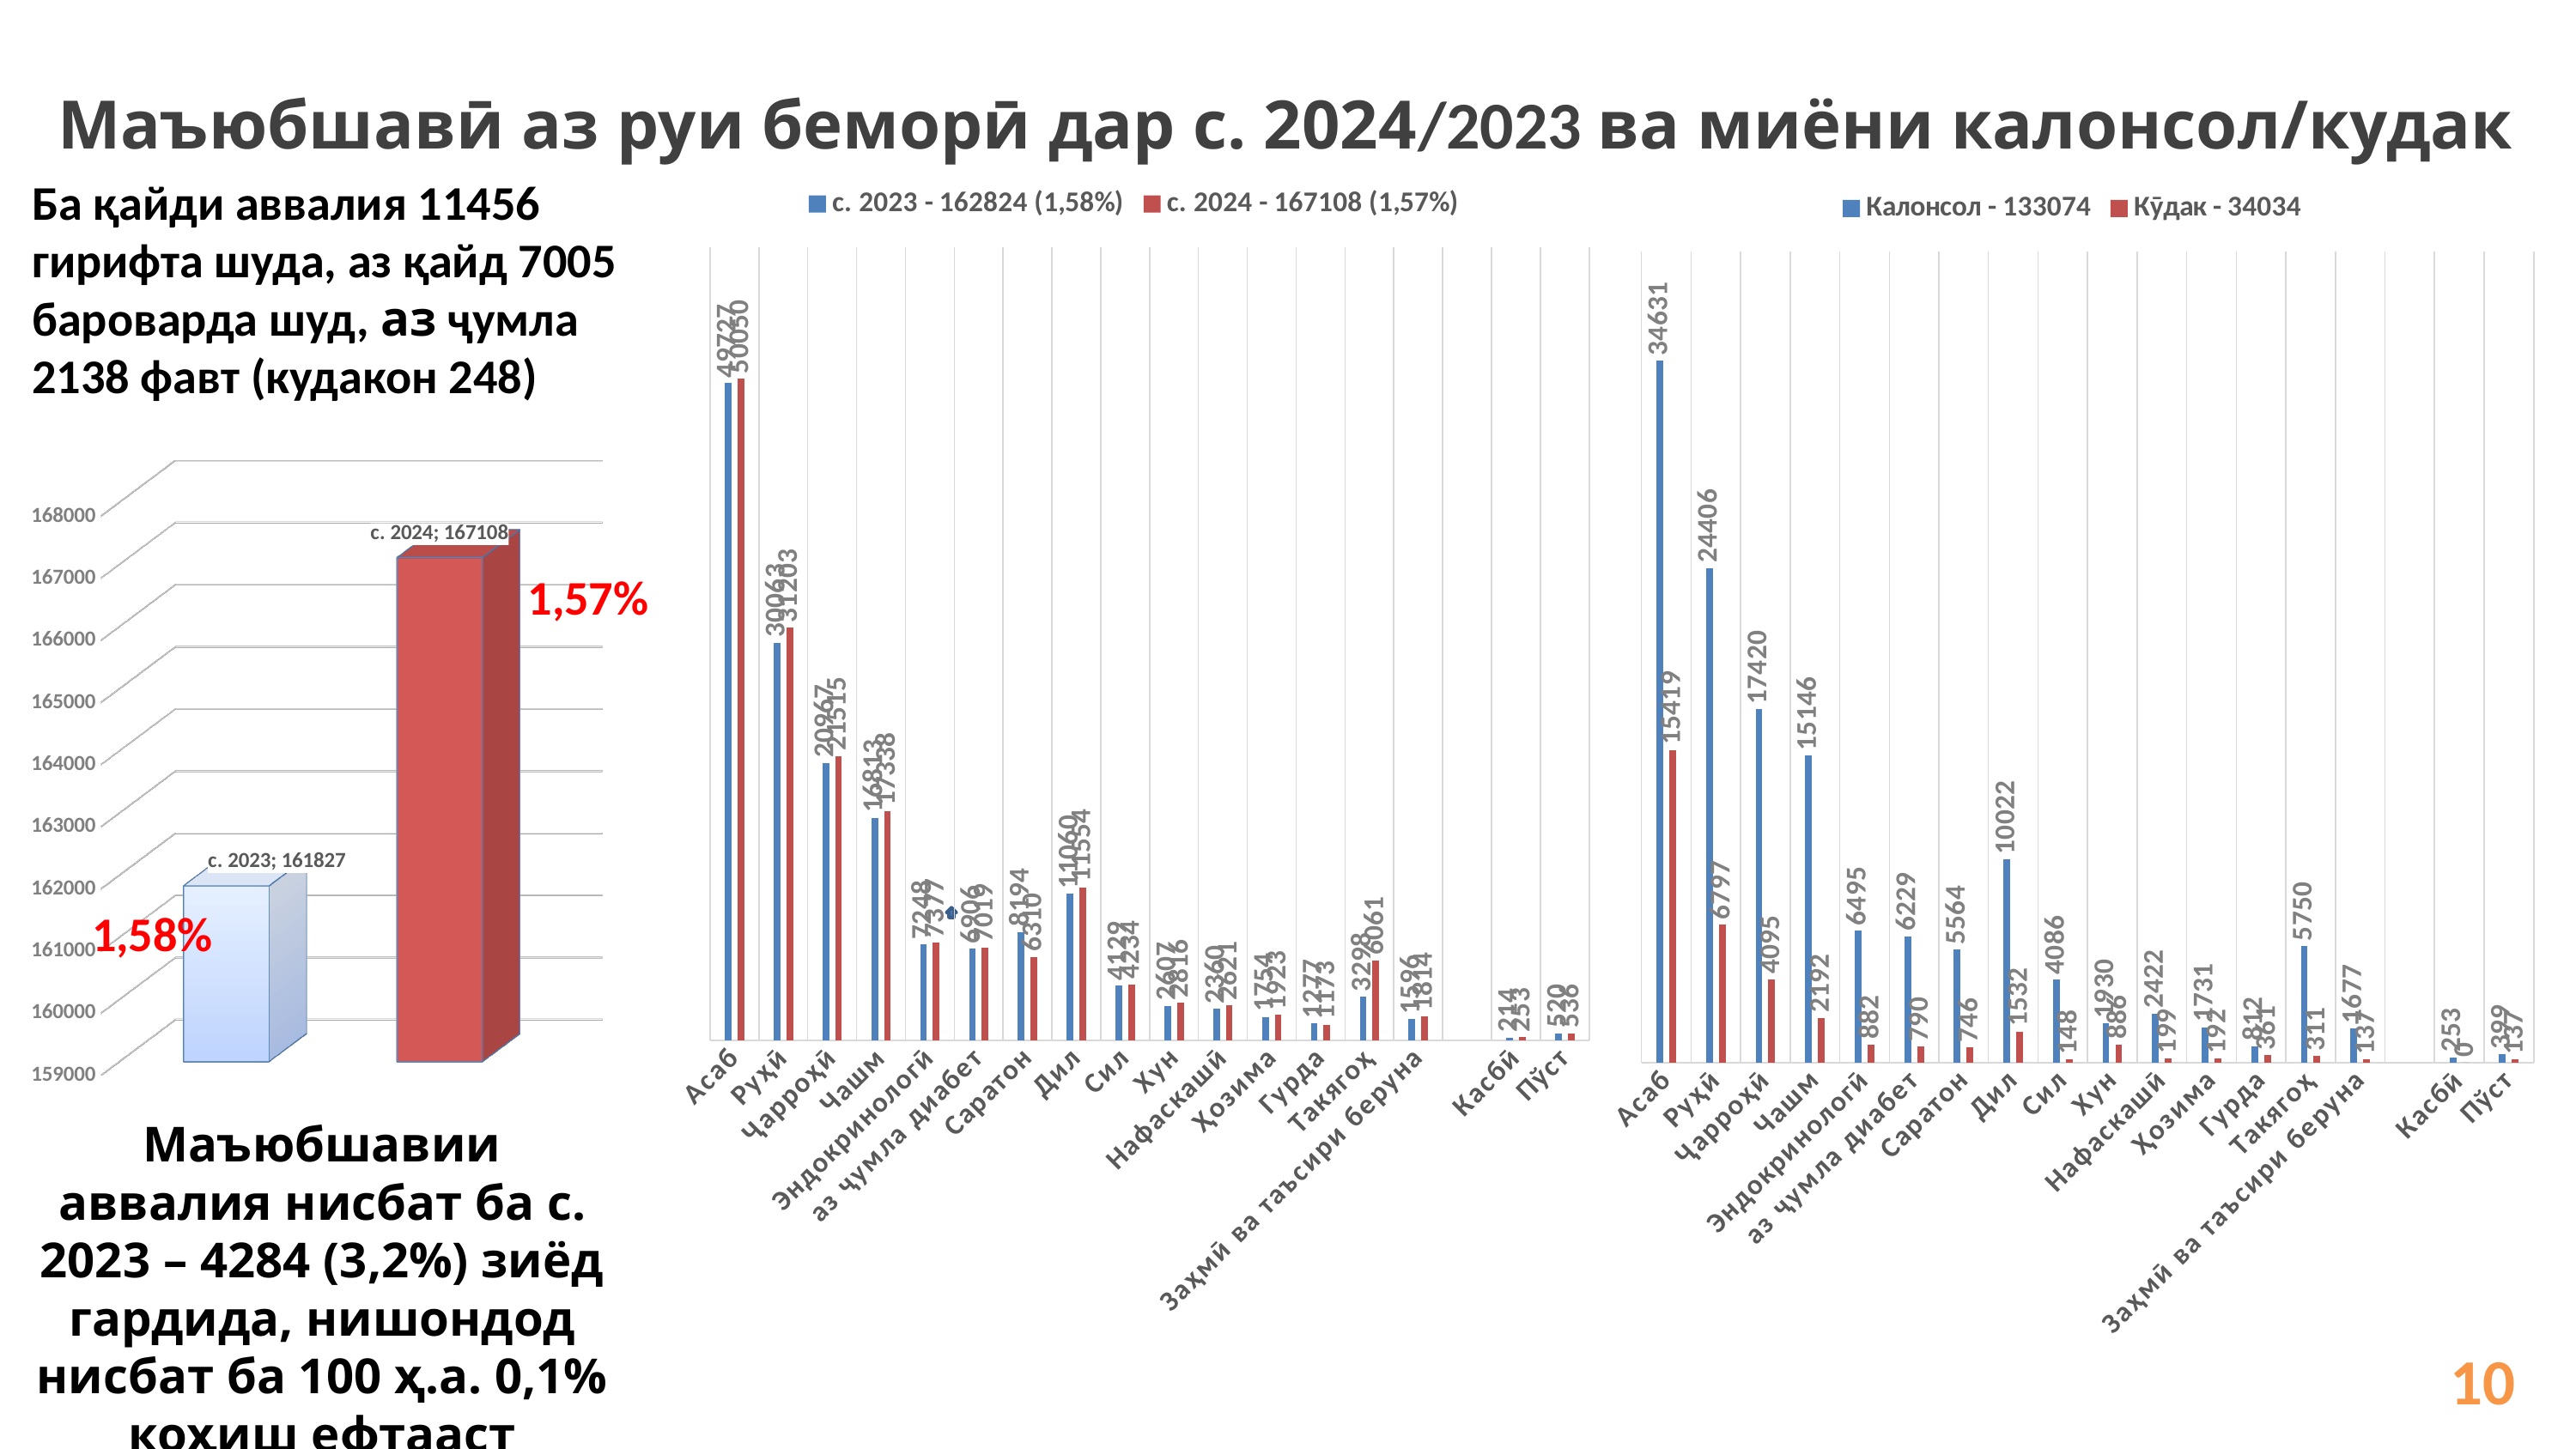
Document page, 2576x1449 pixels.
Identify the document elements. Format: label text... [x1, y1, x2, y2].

list Маъюбшавӣ аз руи беморӣ дар с. 2024/2023 ва миёни калонсол/кудак [0, 41, 2576, 203]
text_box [659, 174, 2554, 1364]
text_box 10 [1960, 1369, 2536, 1416]
text_box Ба қайди аввалия 11456 гирифта шуда, аз қайд 7005 бароварда шуд, аз ҷумла 2138 фавт (кудакон 248) [19, 165, 668, 410]
chart [19, 446, 615, 1101]
text_box Маъюбшавии аввалия нисбат ба с. 2023 – 4284 (3,2%) зиёд гардида, нишондод нисбат ба 100 ҳ.а. 0,1% коҳиш ефтааст [23, 1106, 621, 1449]
text_box 1,57% [619, 560, 655, 631]
